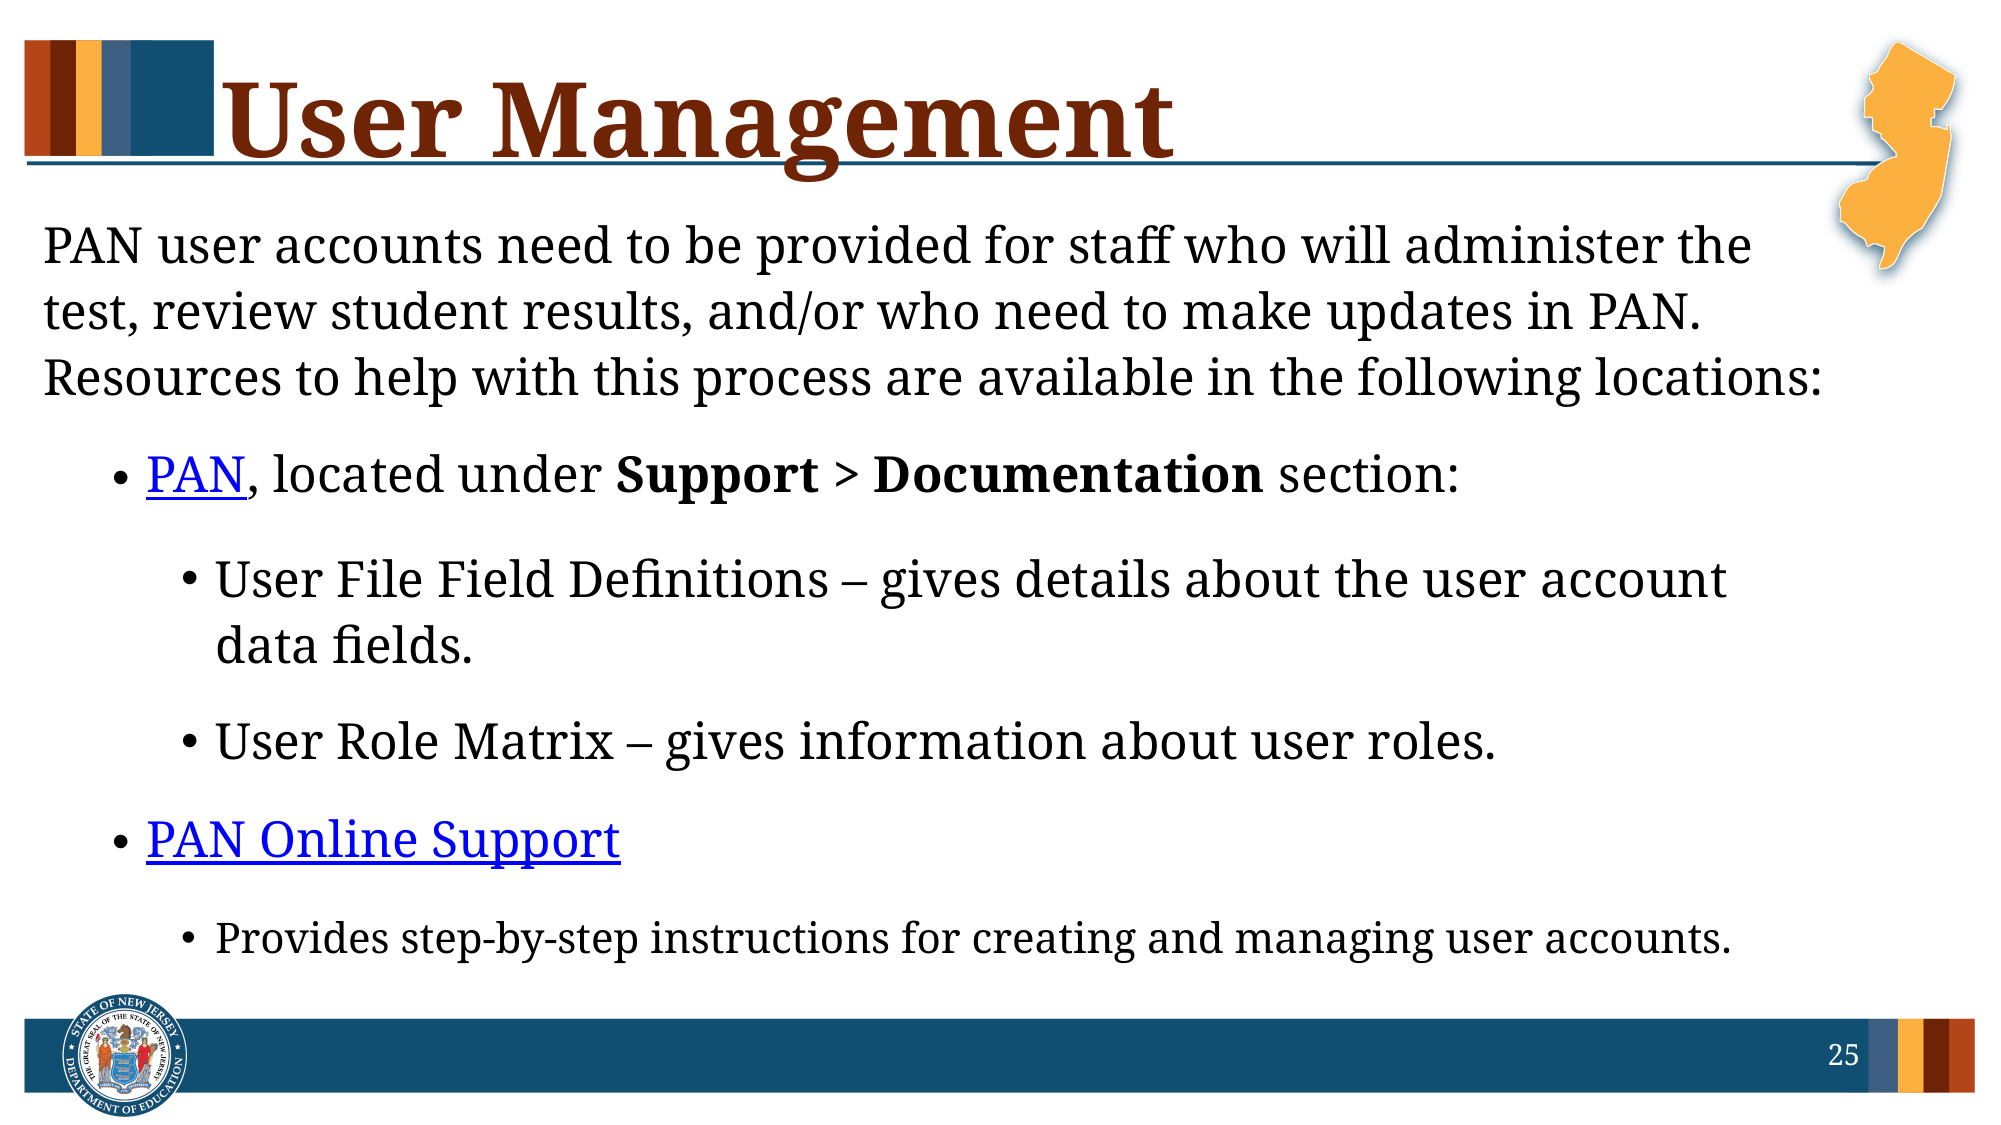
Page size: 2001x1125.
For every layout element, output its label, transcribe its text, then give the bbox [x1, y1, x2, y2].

list PAN user accounts need to be provided for staff who will administer the test, review student results, and/or who need to make updates in PAN. Resources to help with this process are available in the following locations: PAN, located under Support > Documentation section: User File Field Definitions – gives details about the user account data fields. User Role Matrix – gives information about user roles. PAN Online Support Provides step-by-step instructions for creating and managing user accounts. [28, 200, 1972, 989]
picture [24, 26, 1976, 295]
picture [24, 992, 1975, 1119]
title User Management [206, 62, 1863, 185]
slide_number 25 [1425, 1026, 1876, 1087]
